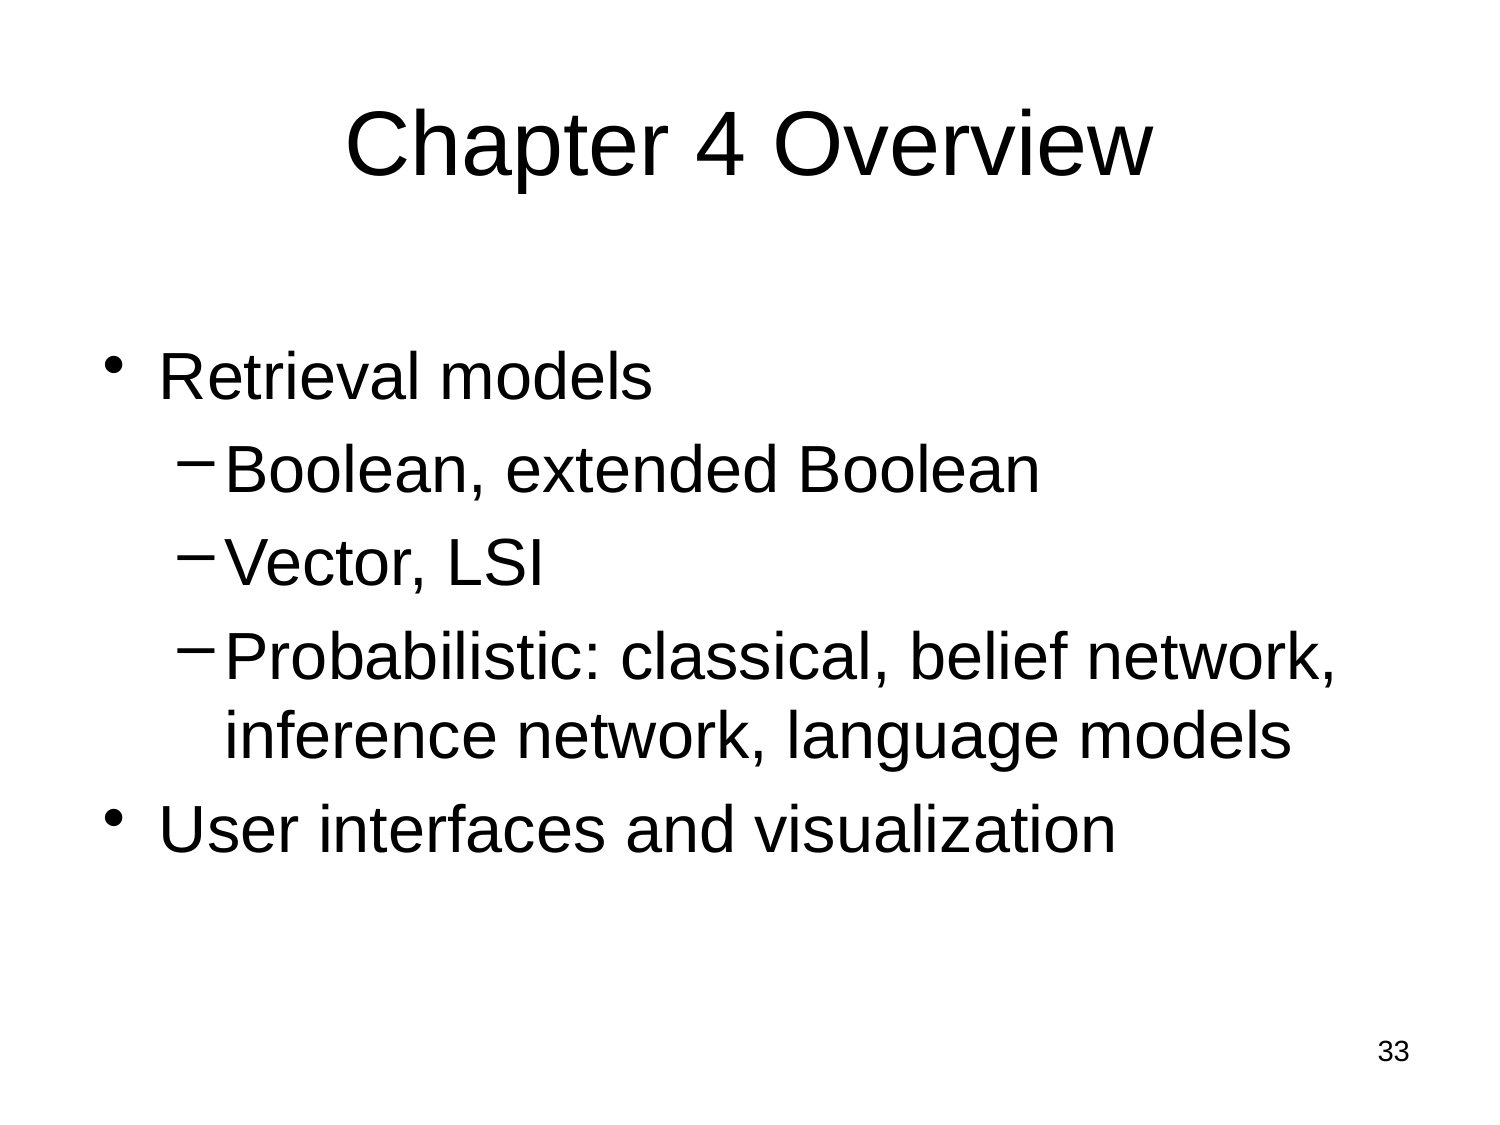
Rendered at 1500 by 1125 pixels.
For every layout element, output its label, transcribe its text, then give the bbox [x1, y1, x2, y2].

list Retrieval models Boolean, extended Boolean Vector, LSI Probabilistic: classical, belief network, inference network, language models User interfaces and visualization [87, 324, 1438, 1051]
title Chapter 4 Overview [74, 44, 1426, 233]
slide_number 33 [1074, 1051, 1426, 1103]
